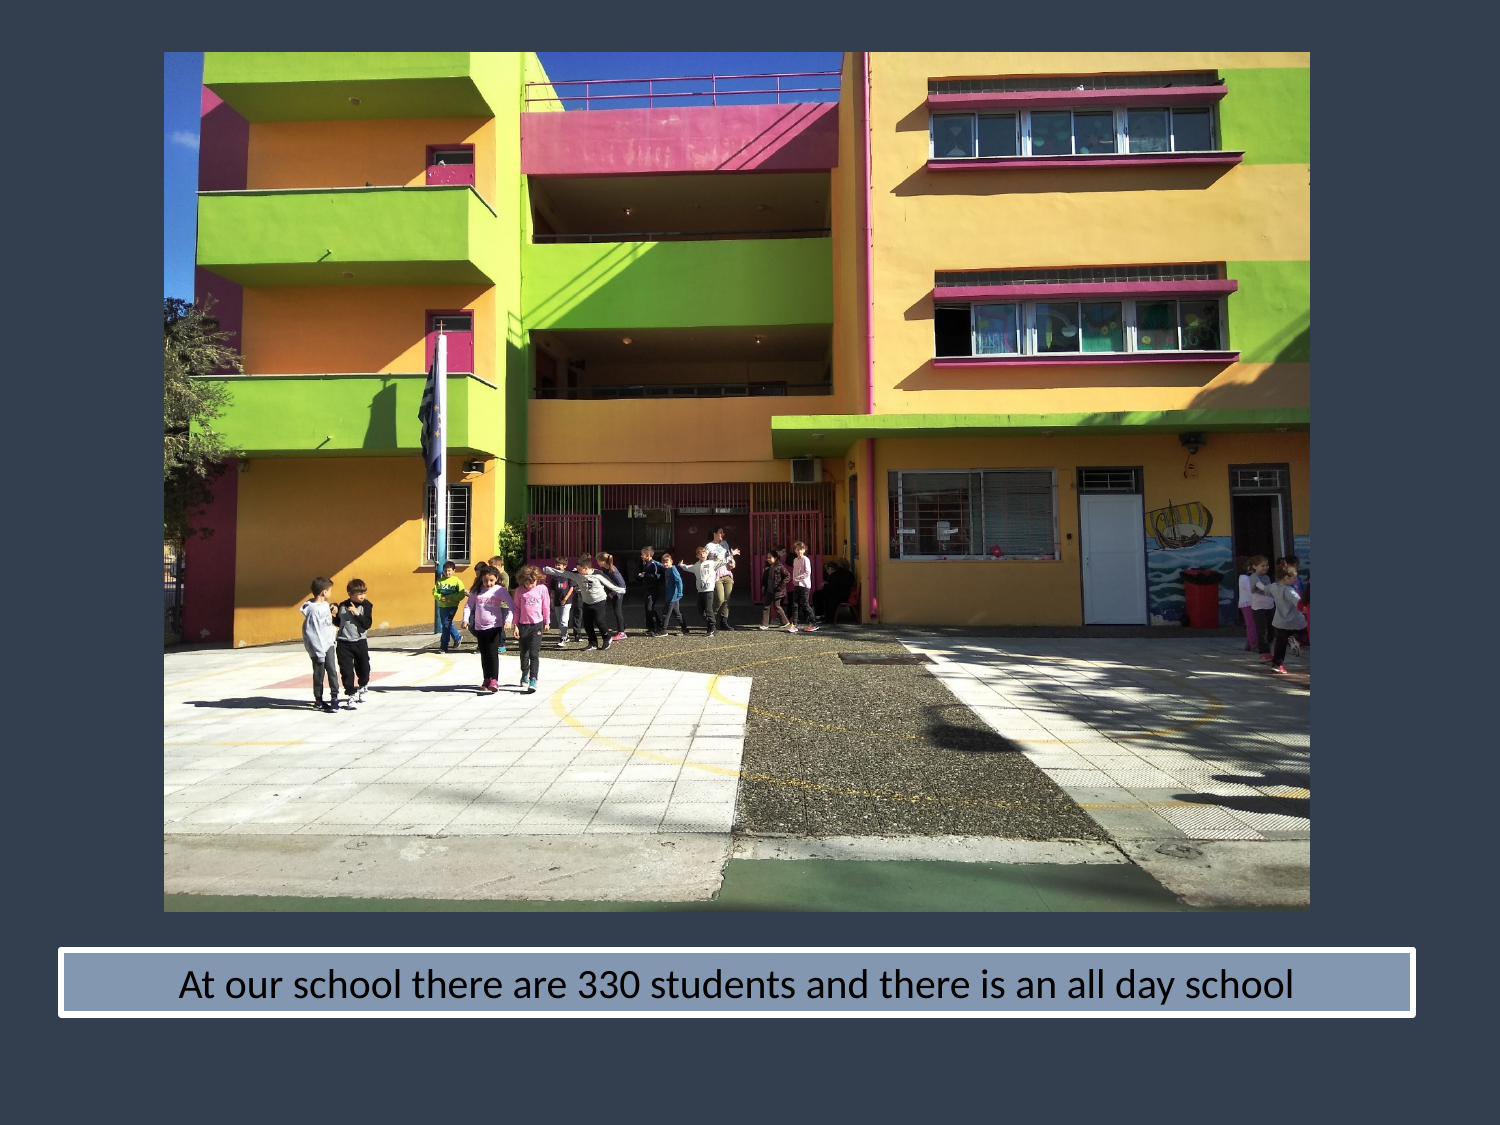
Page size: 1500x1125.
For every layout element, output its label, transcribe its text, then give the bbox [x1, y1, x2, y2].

picture [164, 52, 1310, 912]
text_box At our school there are 330 students and there is an all day school [60, 949, 1413, 1015]
